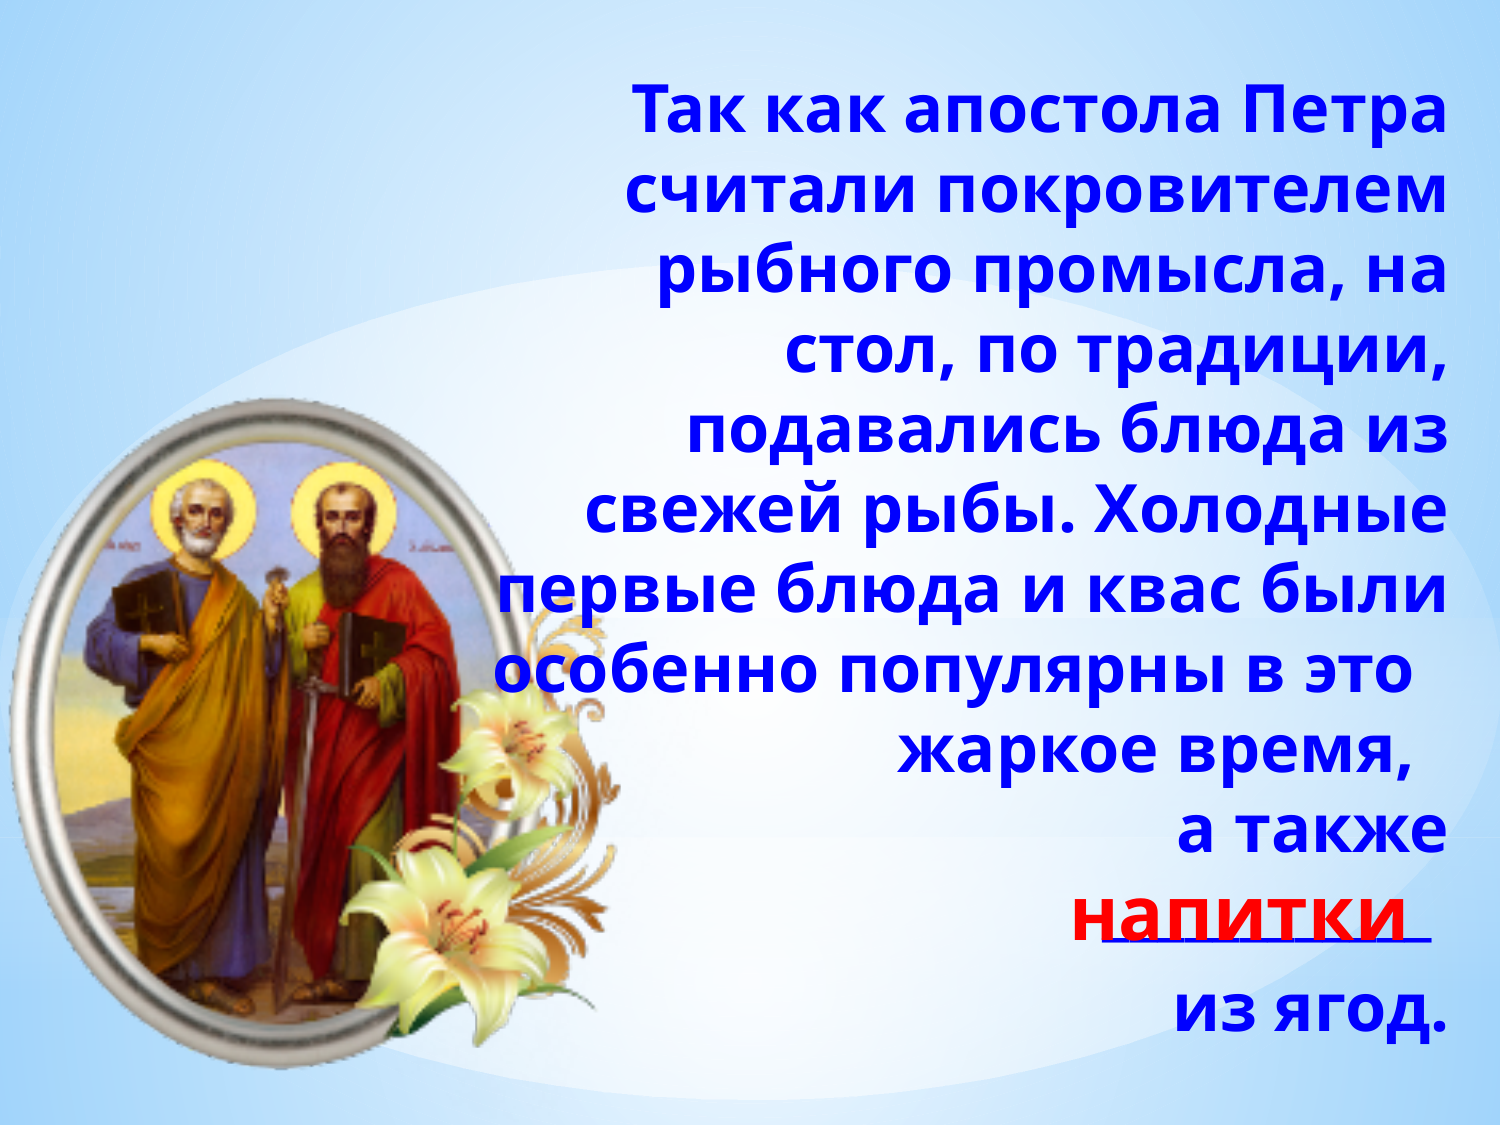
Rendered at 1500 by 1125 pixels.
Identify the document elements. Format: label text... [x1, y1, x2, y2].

text_box напитки [1054, 857, 1500, 974]
text_box Так как апостола Петра считали покровителем рыбного промысла, на стол, по традиции, подавались блюда из свежей рыбы. Холодные первые блюда и квас были особенно популярны в это жаркое время, а также ____________ из ягод. [855, 501, 1465, 710]
picture [0, 354, 851, 1125]
